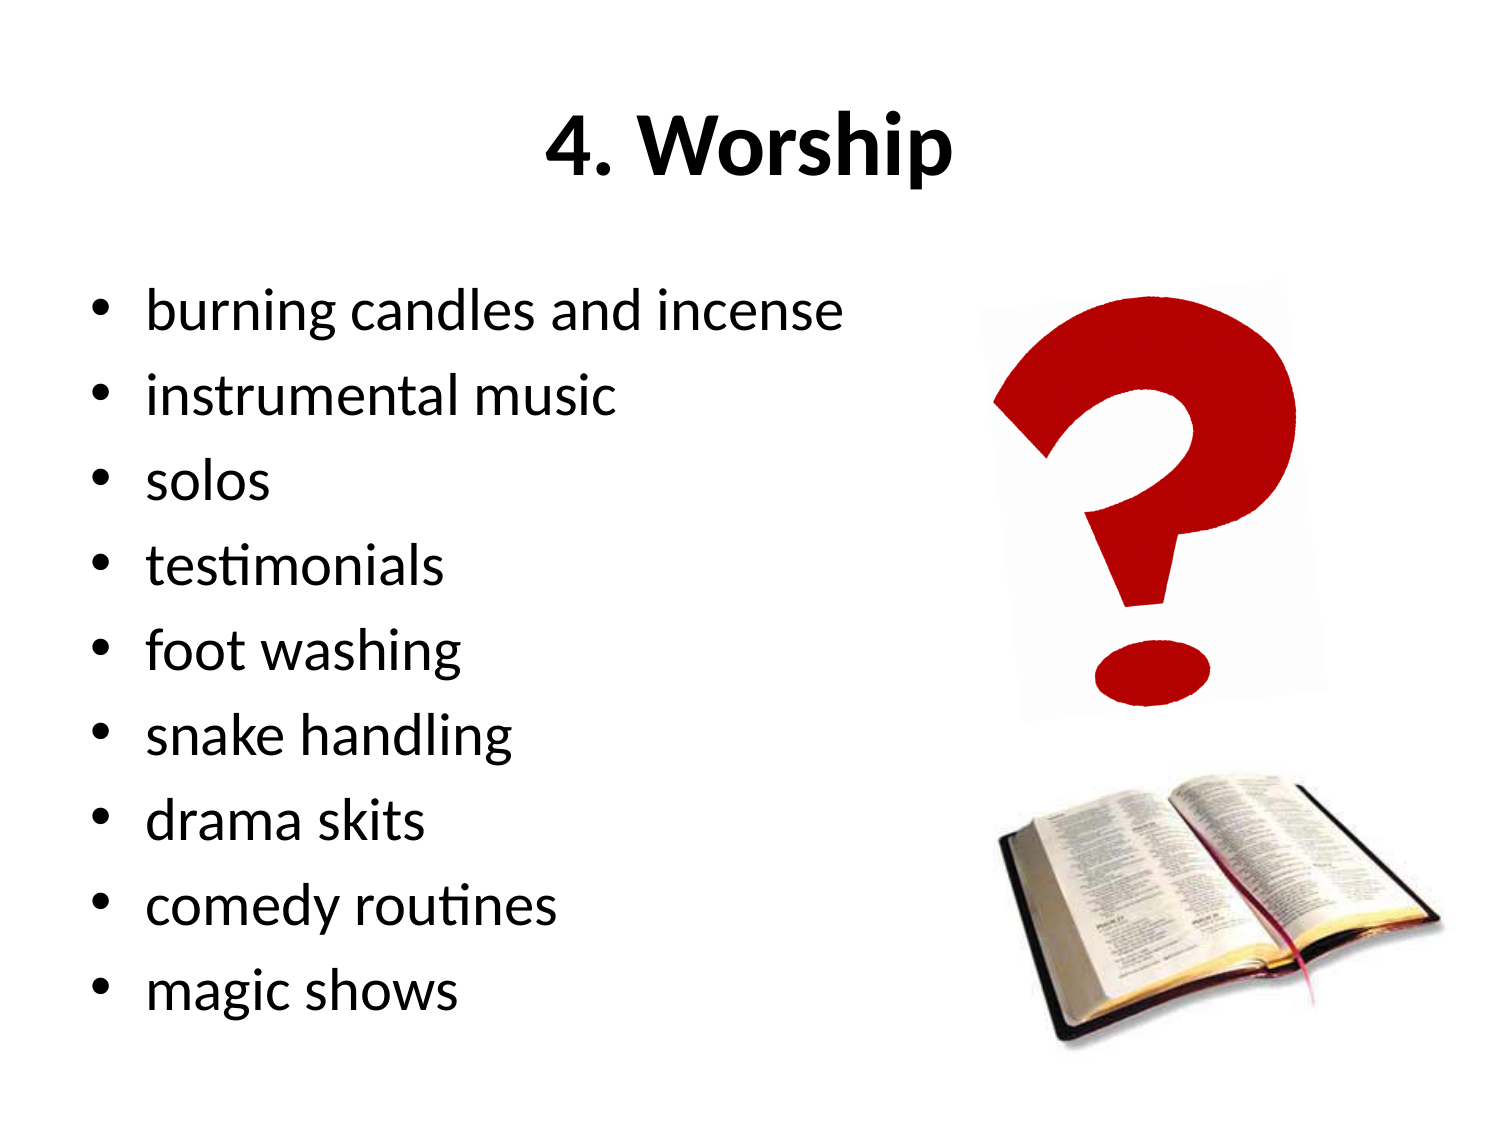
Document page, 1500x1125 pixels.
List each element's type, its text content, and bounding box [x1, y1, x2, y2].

picture [980, 279, 1327, 722]
list burning candles and incense instrumental music solos testimonials foot washing snake handling drama skits comedy routines magic shows [75, 262, 1425, 1038]
title 4. Worship [75, 45, 1425, 233]
picture [993, 762, 1463, 1063]
